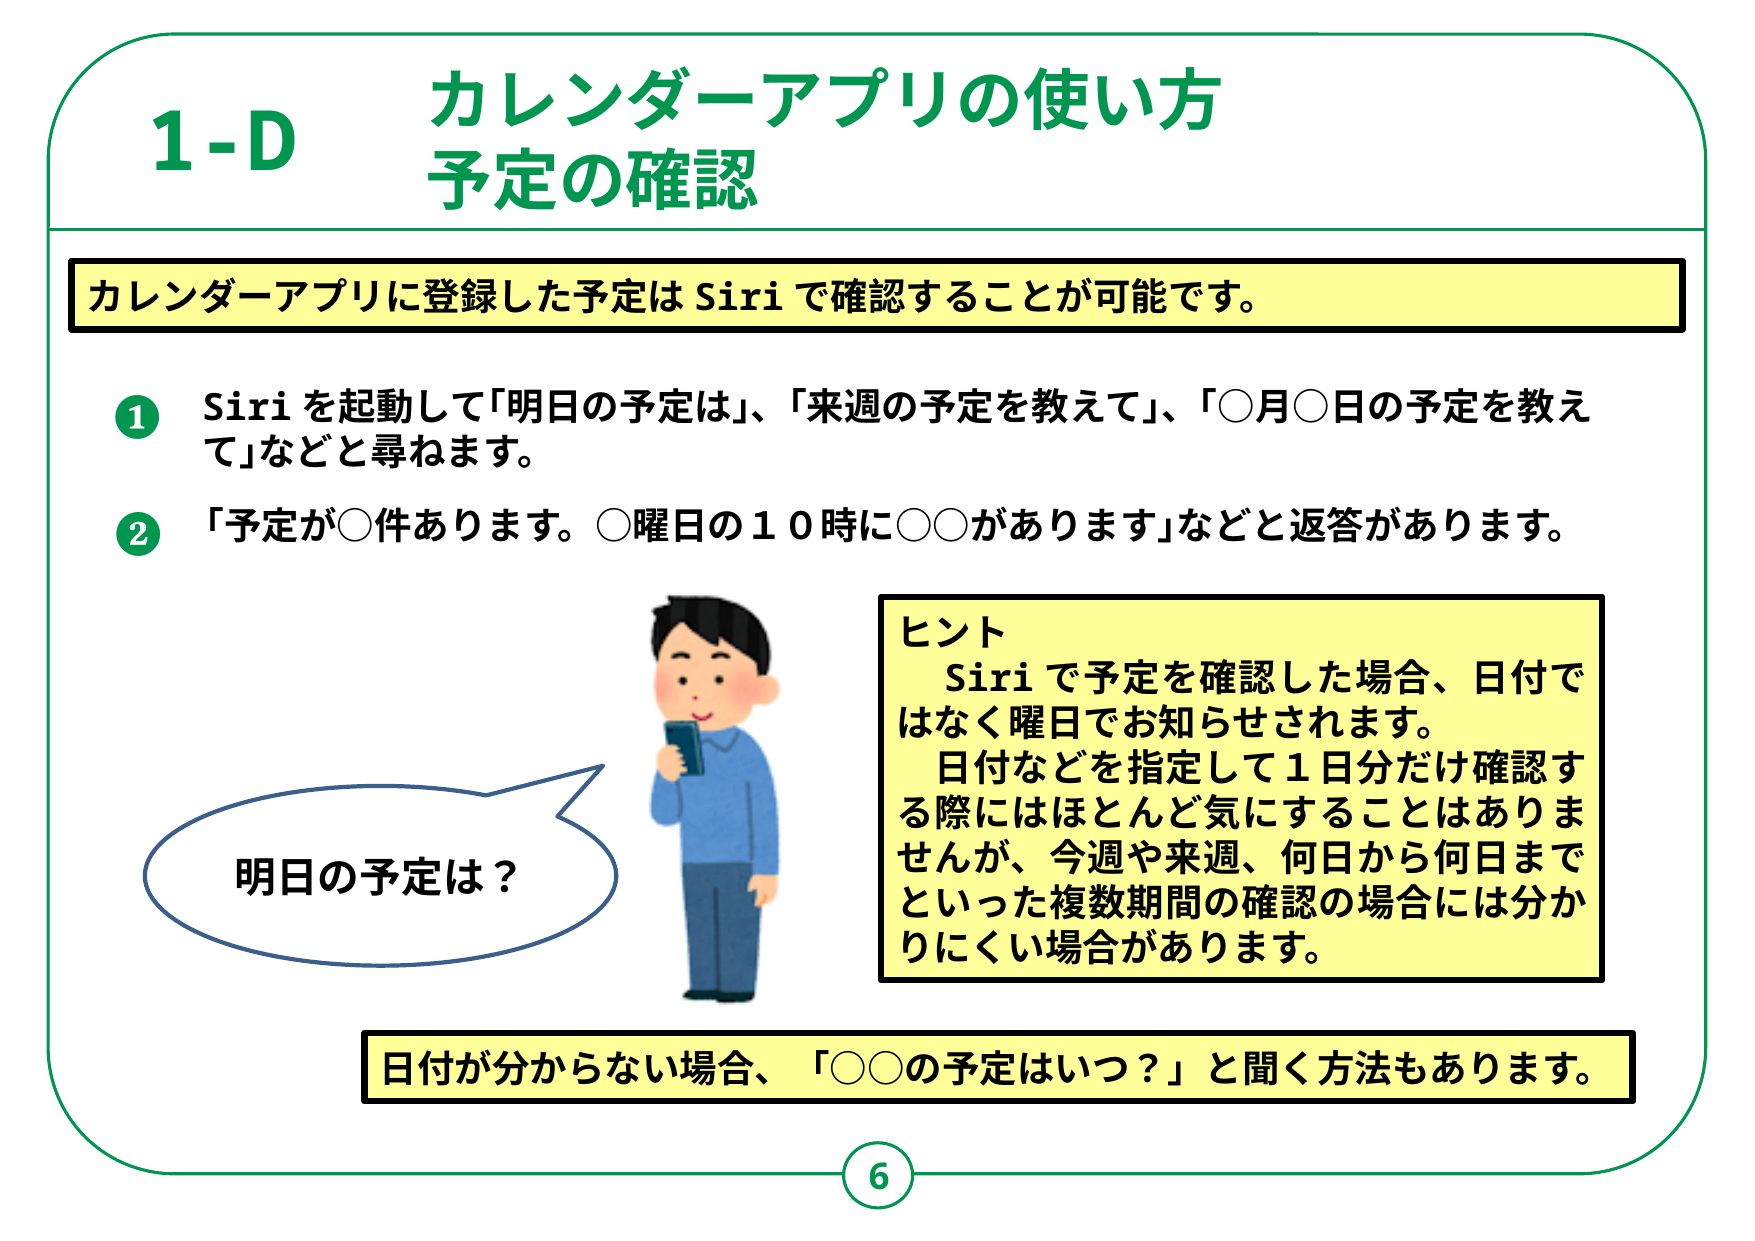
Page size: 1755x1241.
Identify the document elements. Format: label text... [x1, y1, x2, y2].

text_box ｢予定が○件あります。○曜日の１０時に○○があります｣などと返答があります。 [197, 494, 1603, 555]
text_box 明日の予定は？ [142, 763, 610, 968]
text_box ❷ [98, 480, 197, 576]
text_box 1-D [133, 79, 313, 195]
text_box 日付が分からない場合、「○○の予定はいつ？」と聞く方法もあります。 [364, 1032, 1633, 1102]
text_box カレンダーアプリの使い方 予定の確認 [425, 57, 1225, 218]
text_box ❶ [97, 364, 188, 459]
picture [616, 582, 826, 1015]
text_box Siriを起動して｢明日の予定は｣、｢来週の予定を教えて｣、｢○月○日の予定を教えて｣などと尋ねます。 [187, 375, 1606, 480]
text_box ヒント Siriで予定を確認した場合、日付ではなく曜日でお知らせされます。 日付などを指定して１日分だけ確認する際にはほとんど気にすることはありませんが、今週や来週、何日から何日までといった複数期間の確認の場合には分かりにくい場合があります。 [881, 596, 1603, 981]
text_box カレンダーアプリに登録した予定はSiriで確認することが可能です。 [71, 260, 1683, 330]
